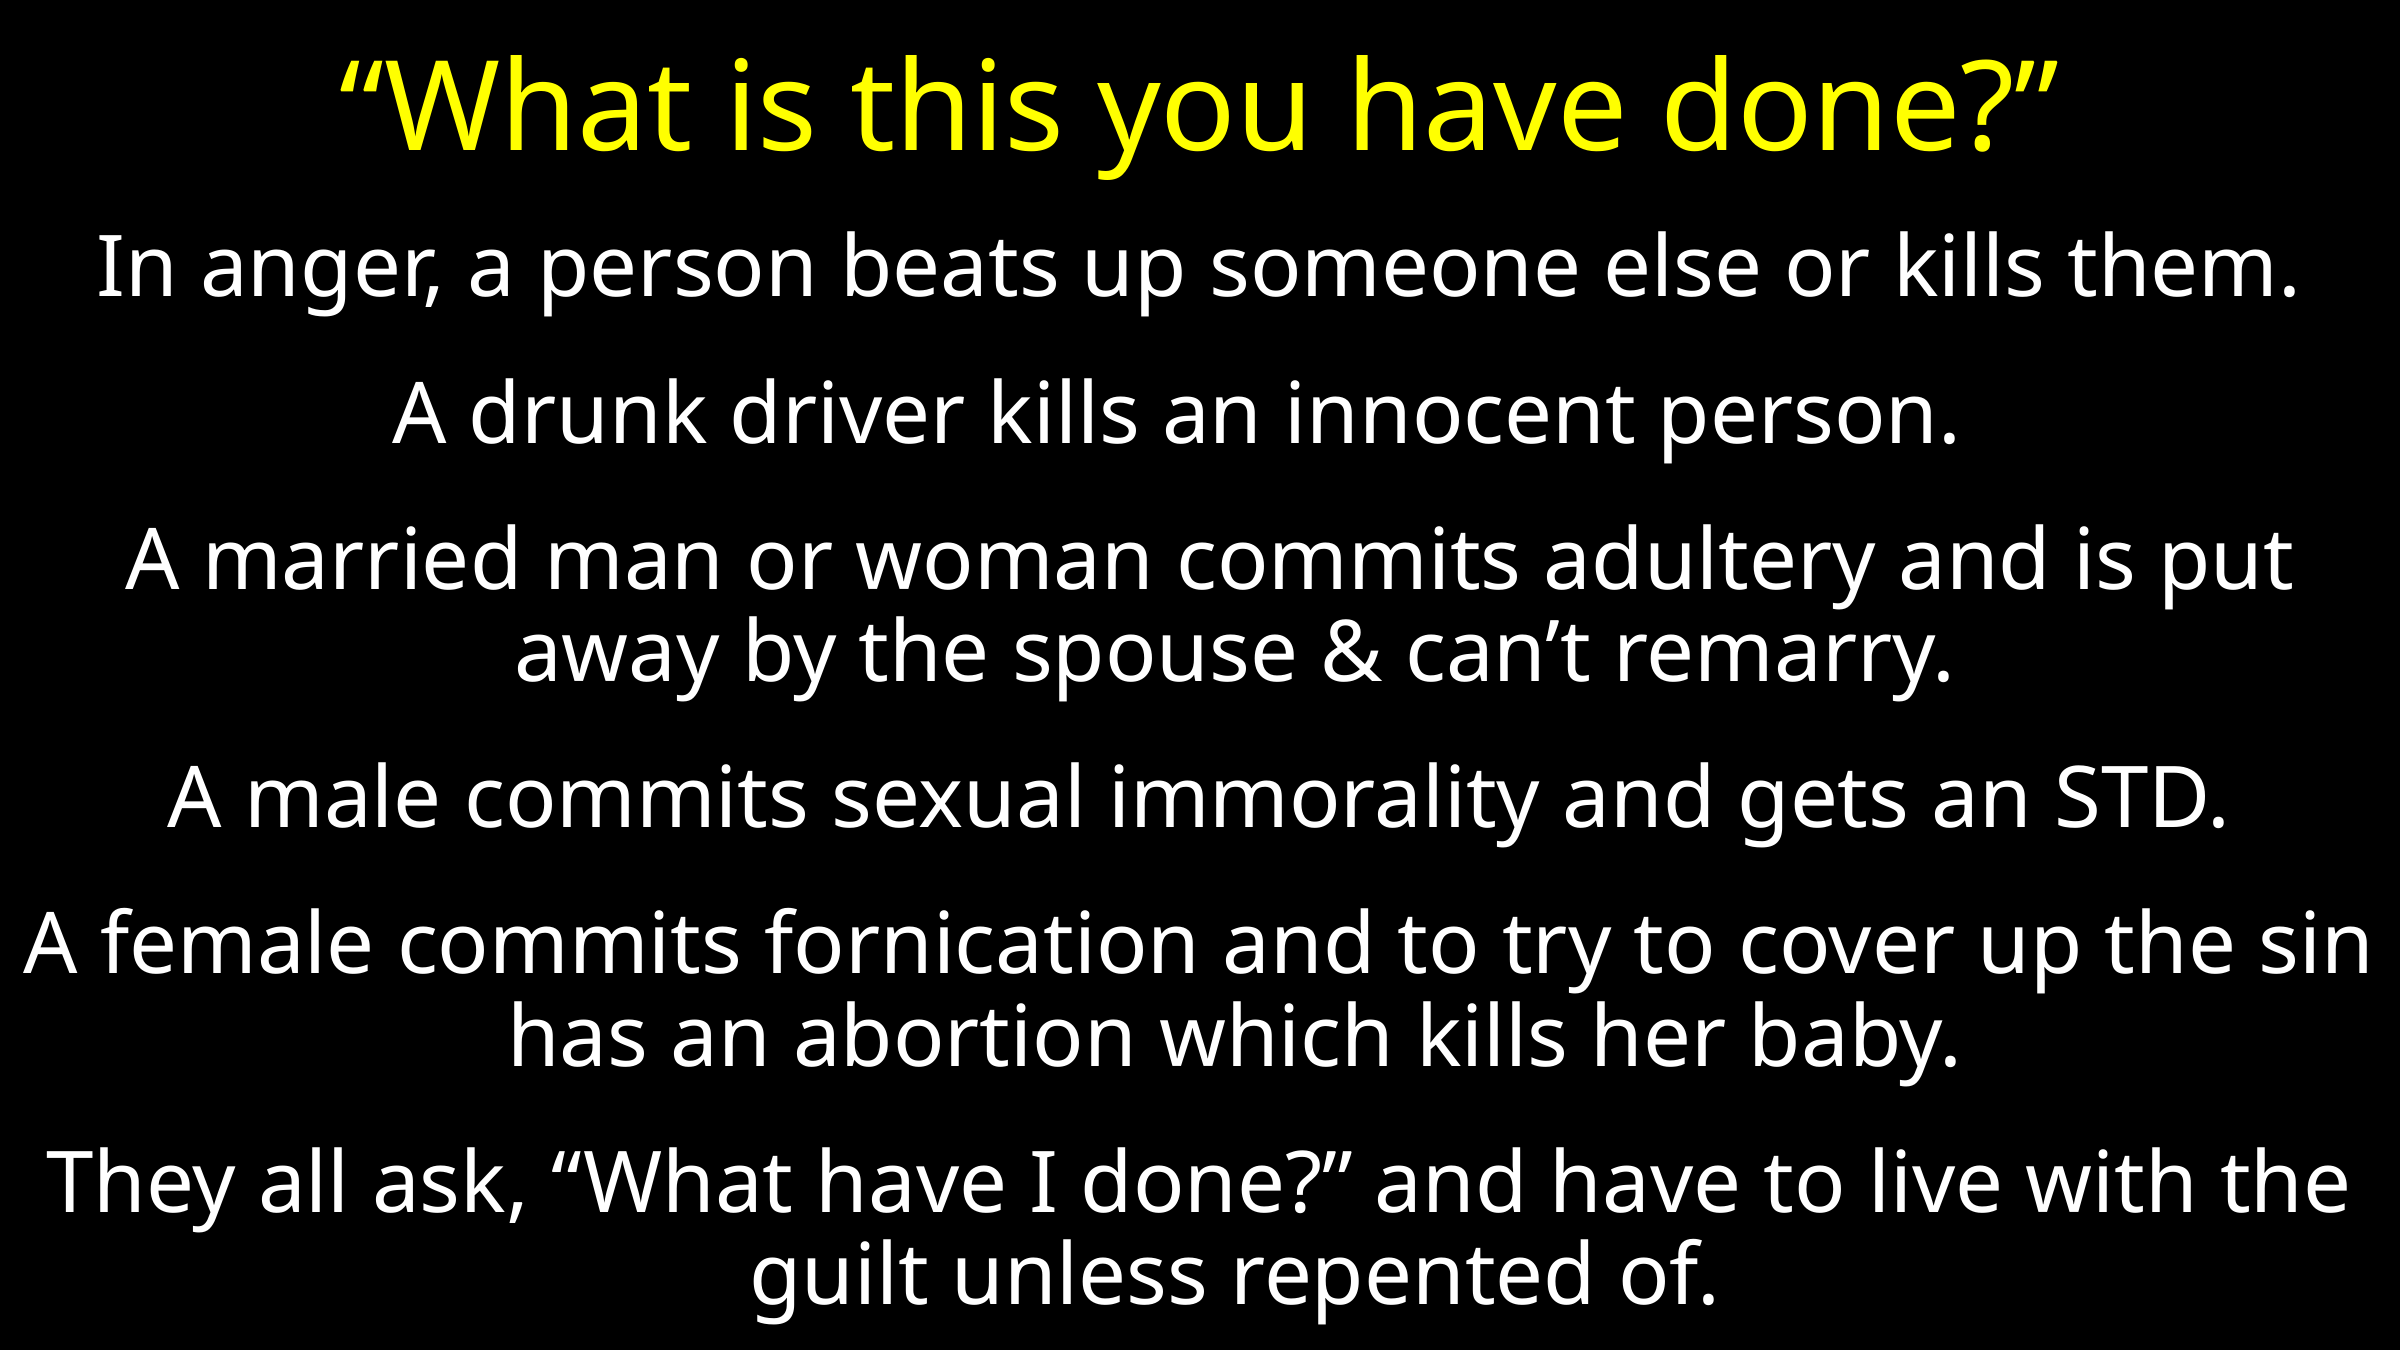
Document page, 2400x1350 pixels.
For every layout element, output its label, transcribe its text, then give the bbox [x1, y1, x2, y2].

title “What is this you have done?” [0, 0, 2400, 200]
list In anger, a person beats up someone else or kills them. A drunk driver kills an innocent person. A married man or woman commits adultery and is put away by the spouse & can’t remarry. A male commits sexual immorality and gets an STD. A female commits fornication and to try to cover up the sin has an abortion which kills her baby. They all ask, “What have I done?” and have to live with the guilt unless repented of. [0, 212, 2400, 1350]
